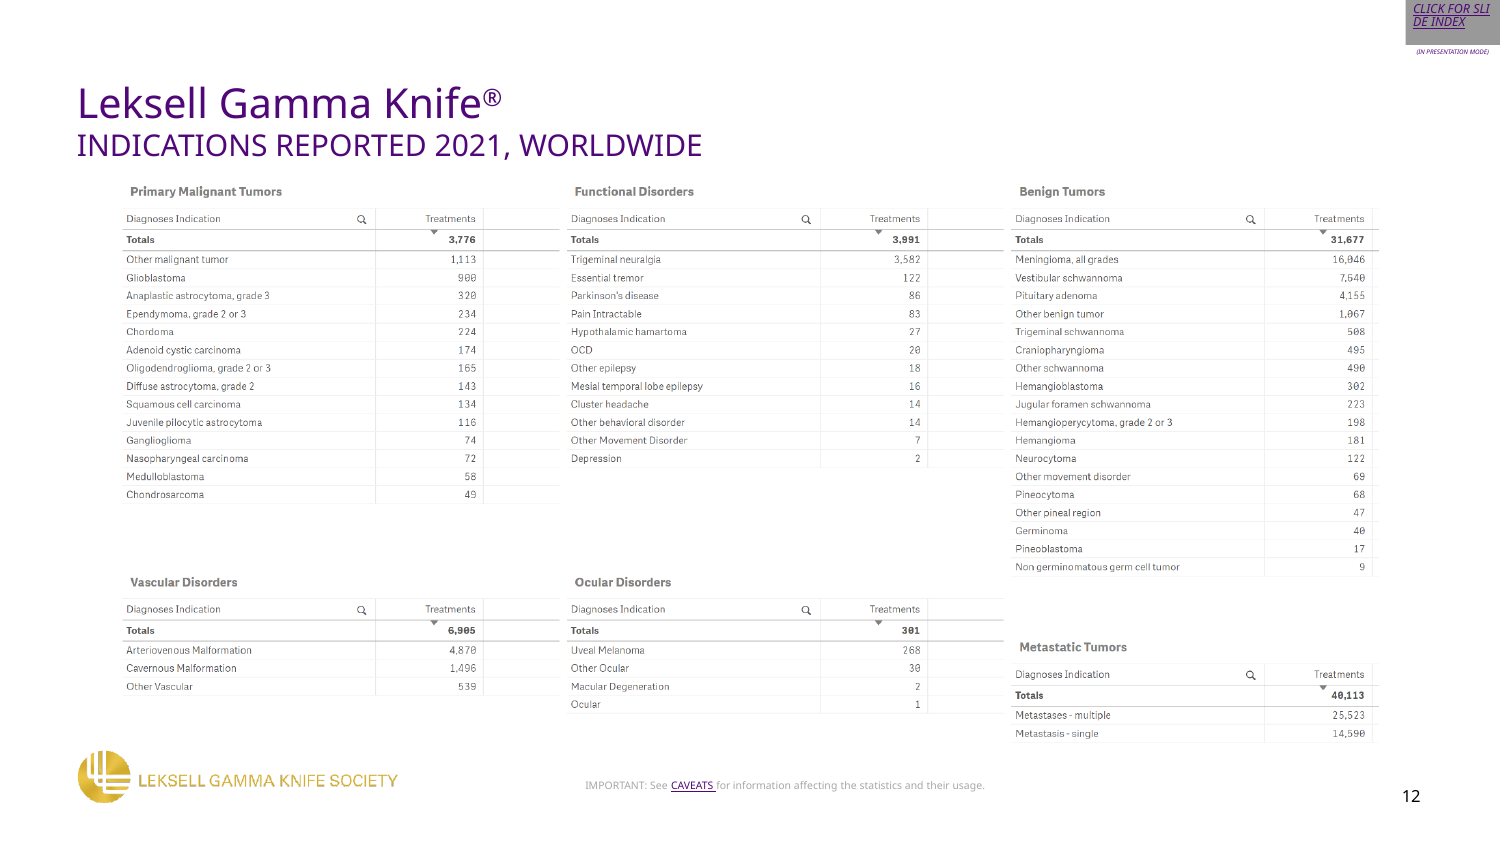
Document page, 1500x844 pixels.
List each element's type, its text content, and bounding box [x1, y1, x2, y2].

title Leksell Gamma Knife® INDICATIONS REPORTED 2021, WORLDWIDE [76, 77, 1422, 164]
slide_number 12 [1399, 785, 1422, 810]
picture [70, 183, 1379, 809]
